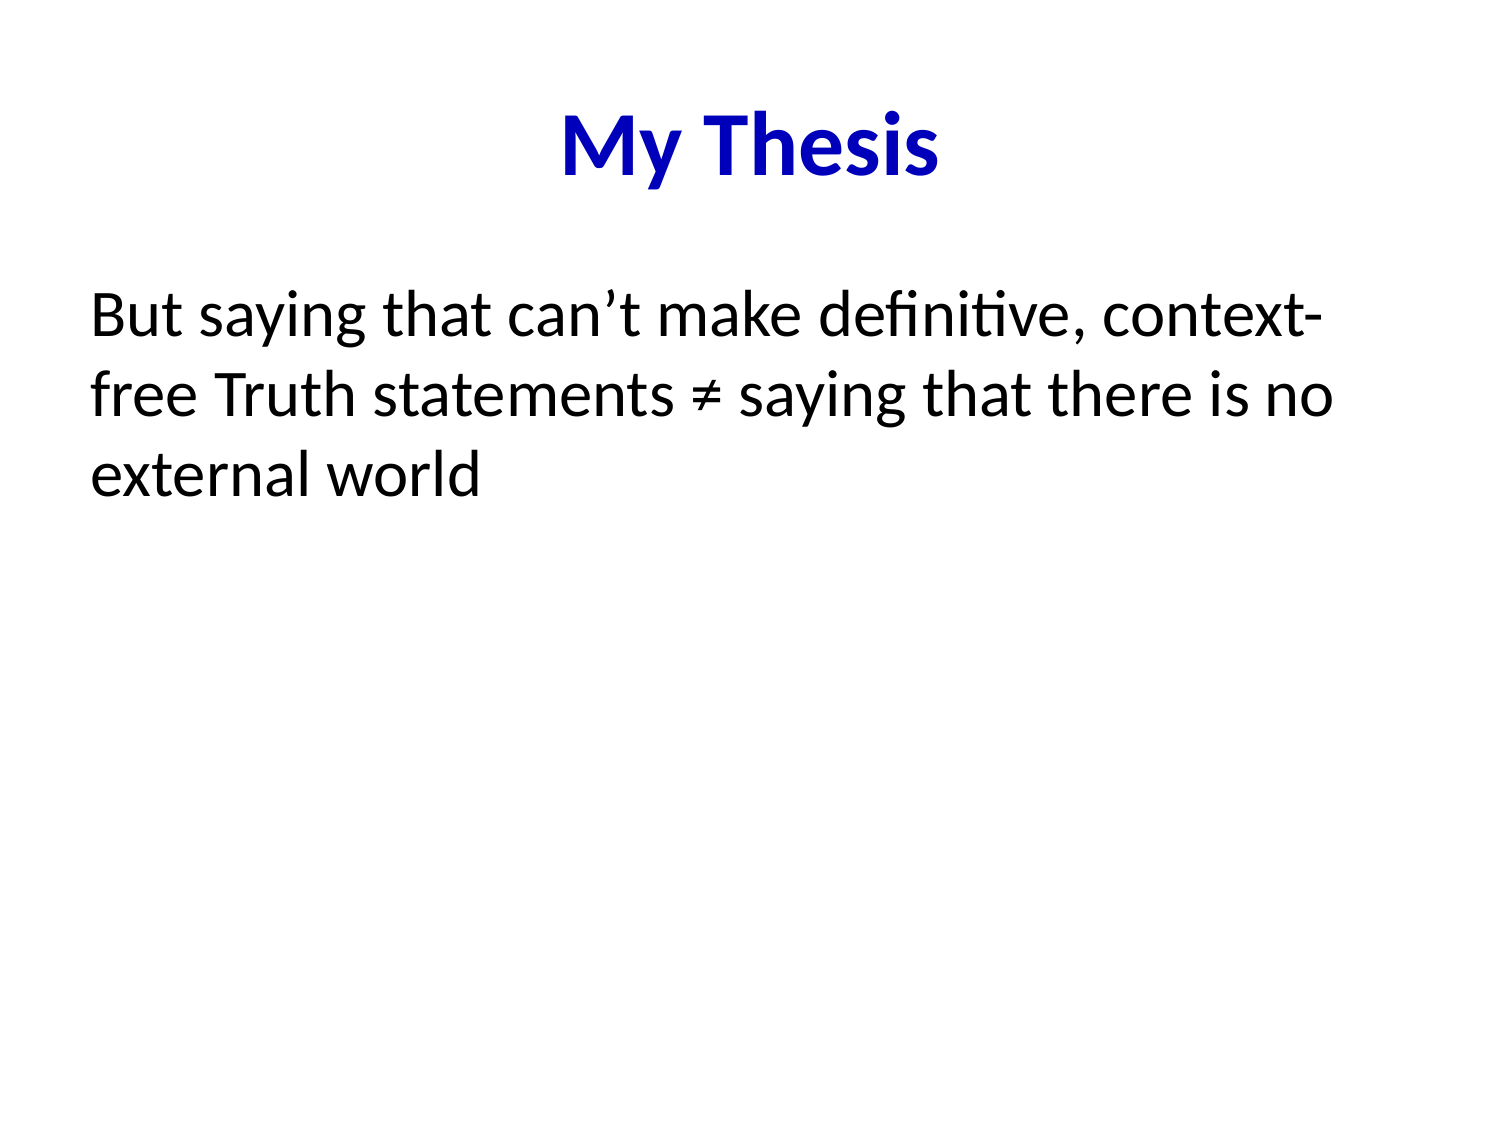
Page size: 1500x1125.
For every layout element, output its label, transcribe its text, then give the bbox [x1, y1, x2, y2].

title My Thesis [75, 45, 1425, 233]
list But saying that can’t make definitive, context-free Truth statements ≠ saying that there is no external world [75, 262, 1425, 1005]
